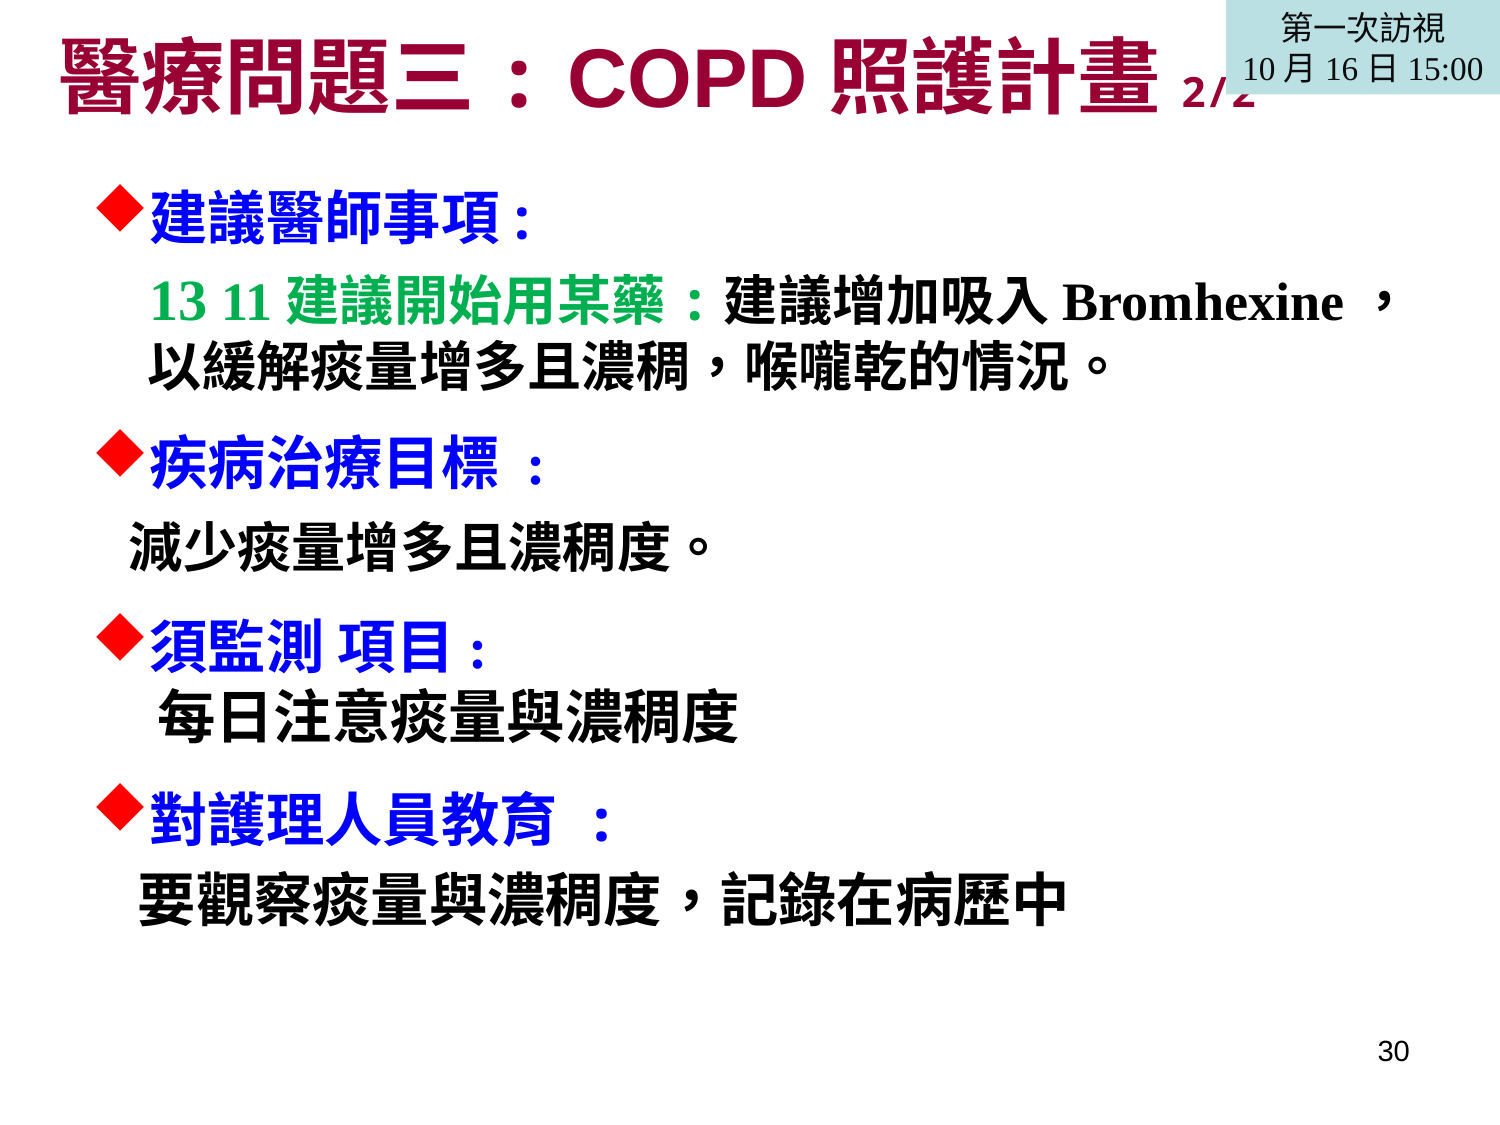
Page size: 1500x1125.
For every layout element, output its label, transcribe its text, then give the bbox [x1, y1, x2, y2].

text_box 第一次訪視 10月16日15:00 [1226, 0, 1500, 95]
slide_number 30 [1074, 1024, 1425, 1103]
text_box 醫療問題三: COPD照護計畫2/2 [0, 0, 1333, 149]
text_box 建議醫師事項: 13 11建議開始用某藥:建議增加吸入Bromhexine，以緩解痰量增多且濃稠，喉嚨乾的情況。 疾病治療目標 : 減少痰量增多且濃稠度。 須監測 項目: 每日注意痰量與濃稠度 對護理人員教育 : 要觀察痰量與濃稠度，記錄在病歷中 [76, 101, 1472, 1012]
